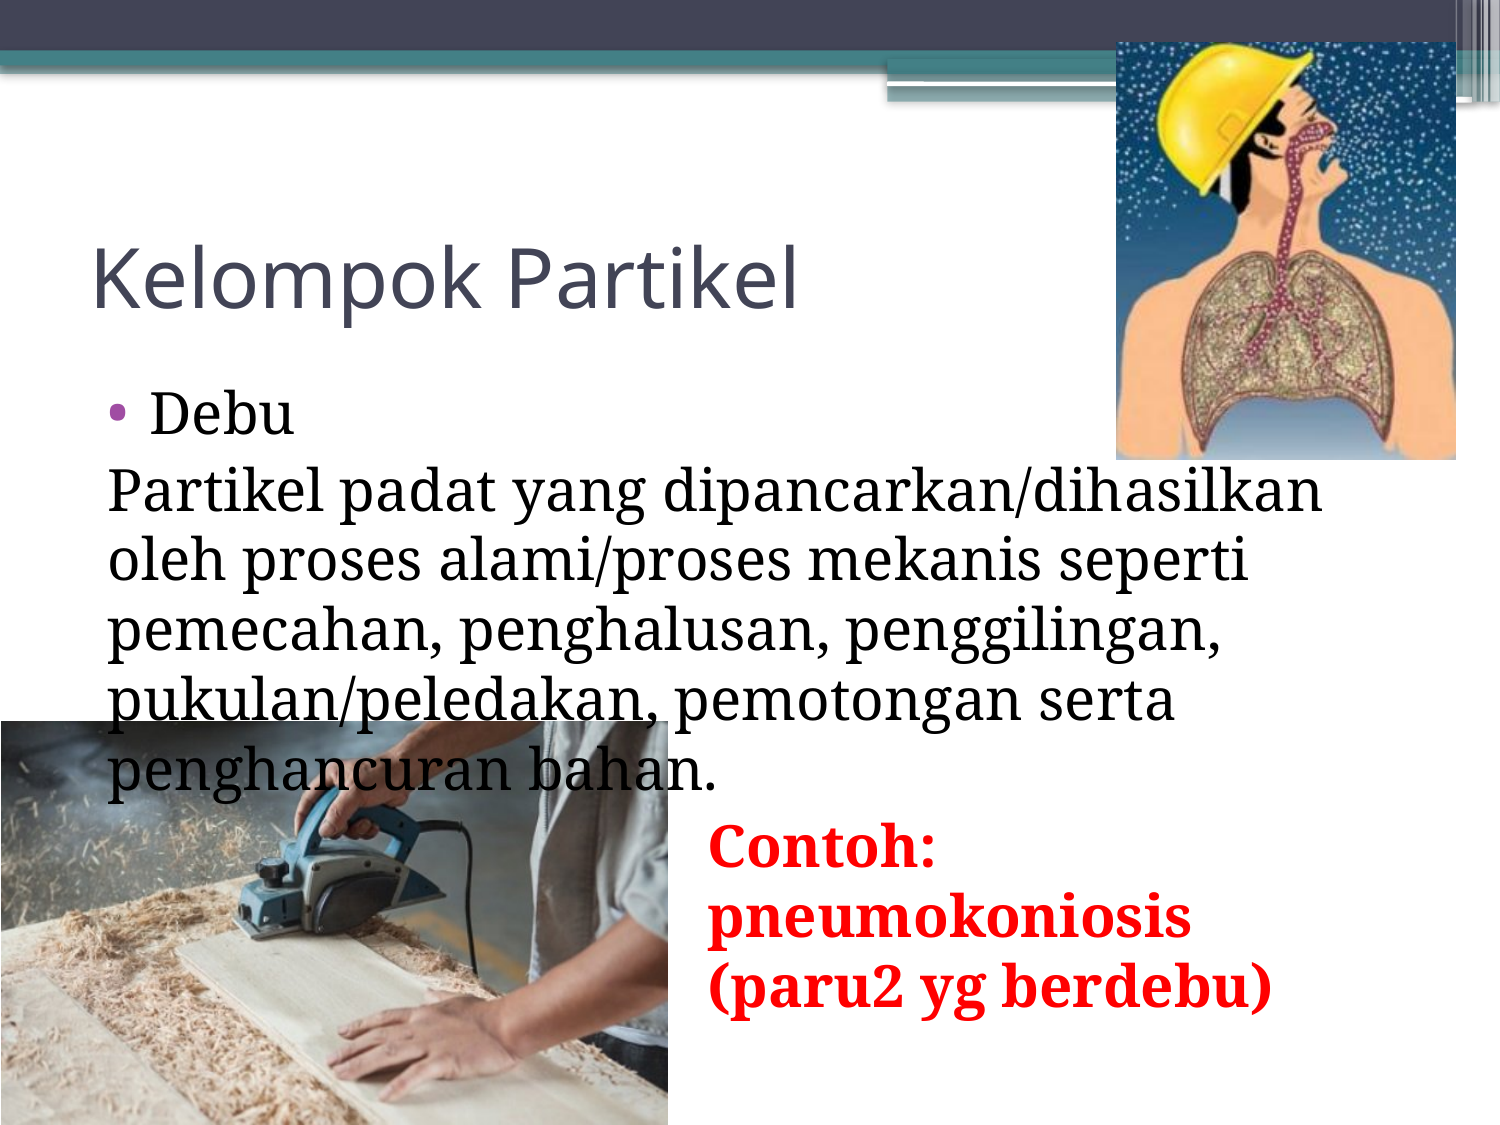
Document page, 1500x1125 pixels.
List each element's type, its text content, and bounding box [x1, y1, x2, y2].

list Debu Partikel padat yang dipancarkan/dihasilkan oleh proses alami/proses mekanis seperti pemecahan, penghalusan, penggilingan, pukulan/peledakan, pemotongan serta penghancuran bahan. Contoh: pneumokoniosis (paru2 yg berdebu) [75, 368, 1425, 1079]
title Kelompok Partikel [75, 187, 1109, 363]
picture [1115, 42, 1456, 461]
picture [1, 721, 668, 1125]
